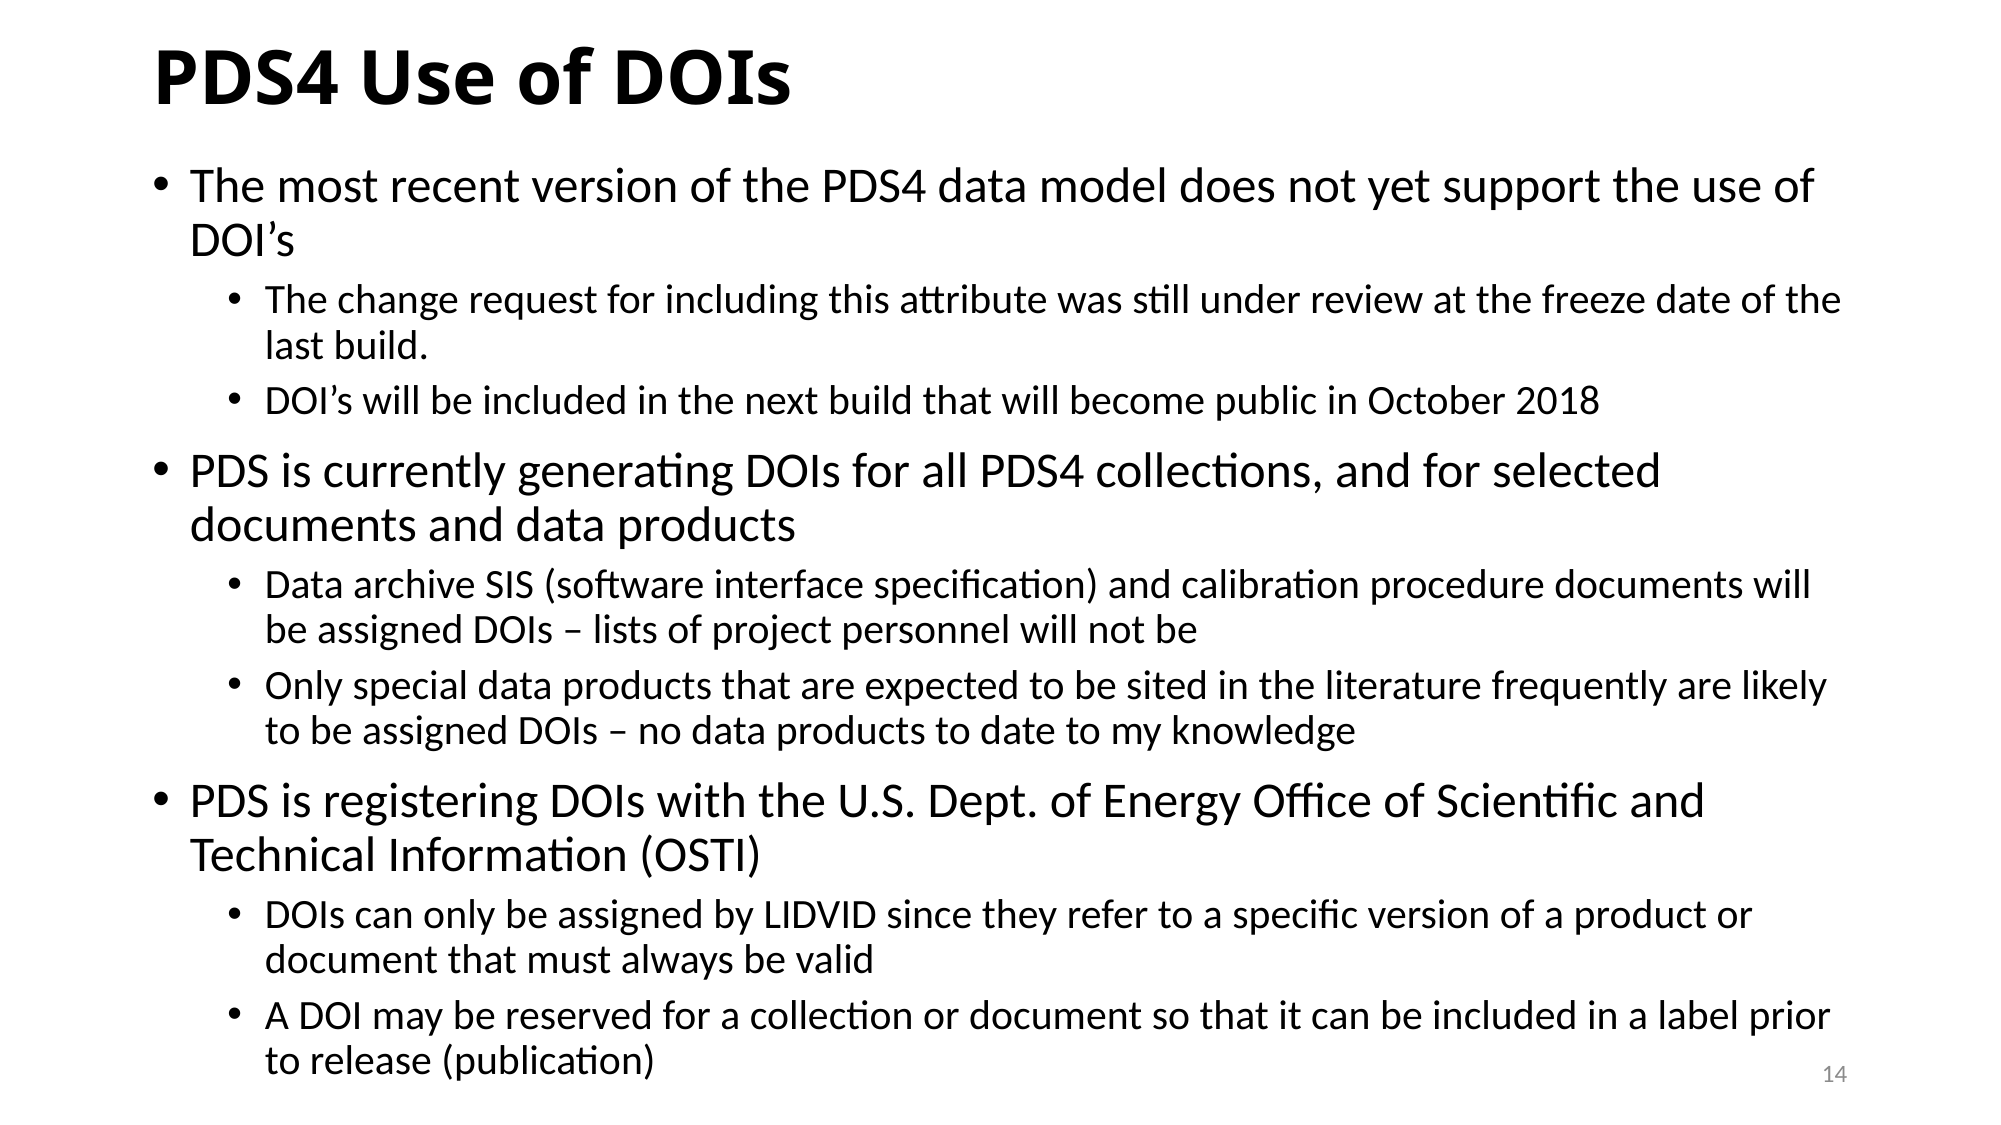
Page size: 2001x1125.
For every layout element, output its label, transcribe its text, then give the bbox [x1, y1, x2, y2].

slide_number 14 [1412, 1042, 1863, 1103]
title PDS4 Use of DOIs [137, 34, 1863, 128]
list The most recent version of the PDS4 data model does not yet support the use of DOI’s The change request for including this attribute was still under review at the freeze date of the last build. DOI’s will be included in the next build that will become public in October 2018 PDS is currently generating DOIs for all PDS4 collections, and for selected documents and data products Data archive SIS (software interface specification) and calibration procedure documents will be assigned DOIs – lists of project personnel will not be Only special data products that are expected to be sited in the literature frequently are likely to be assigned DOIs – no data products to date to my knowledge PDS is registering DOIs with the U.S. Dept. of Energy Office of Scientific and Technical Information (OSTI) DOIs can only be assigned by LIDVID since they refer to a specific version of a product or document that must always be valid A DOI may be reserved for a collection or document so that it can be included in a label prior to release (publication) [137, 152, 1863, 1103]
